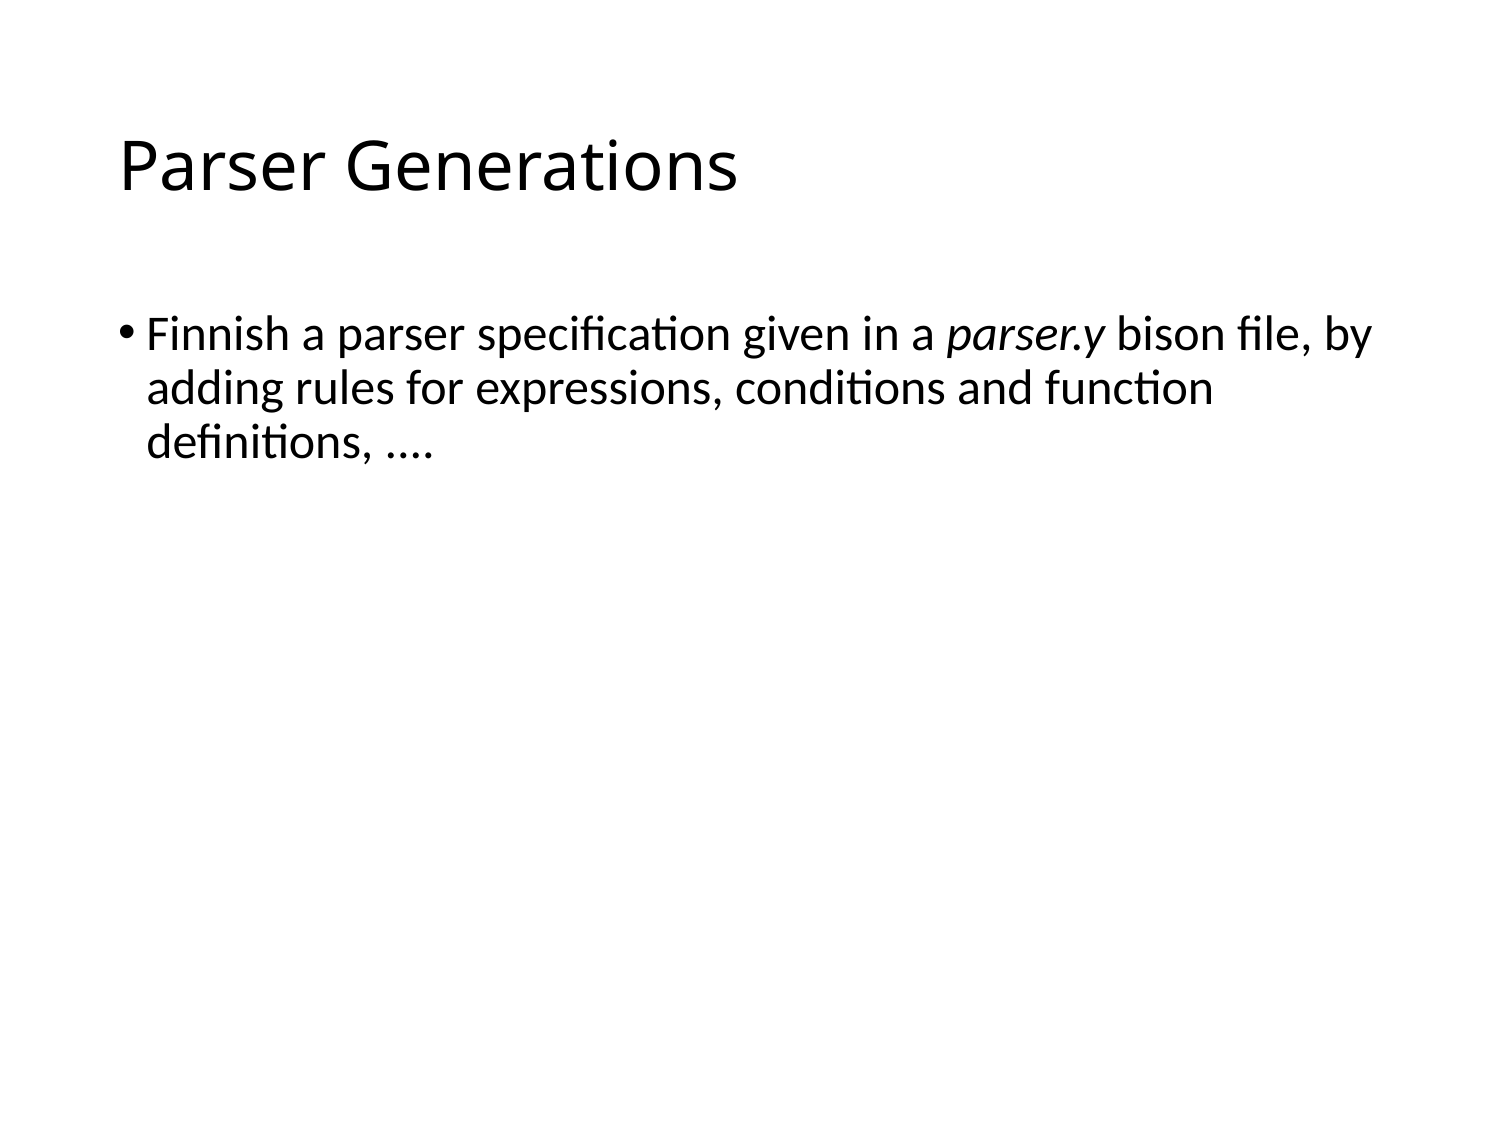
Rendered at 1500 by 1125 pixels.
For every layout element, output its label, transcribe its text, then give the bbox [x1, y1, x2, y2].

list Finnish a parser specification given in a parser.y bison file, by adding rules for expressions, conditions and function definitions, .... [103, 299, 1397, 1014]
title Parser Generations [103, 59, 1397, 278]
